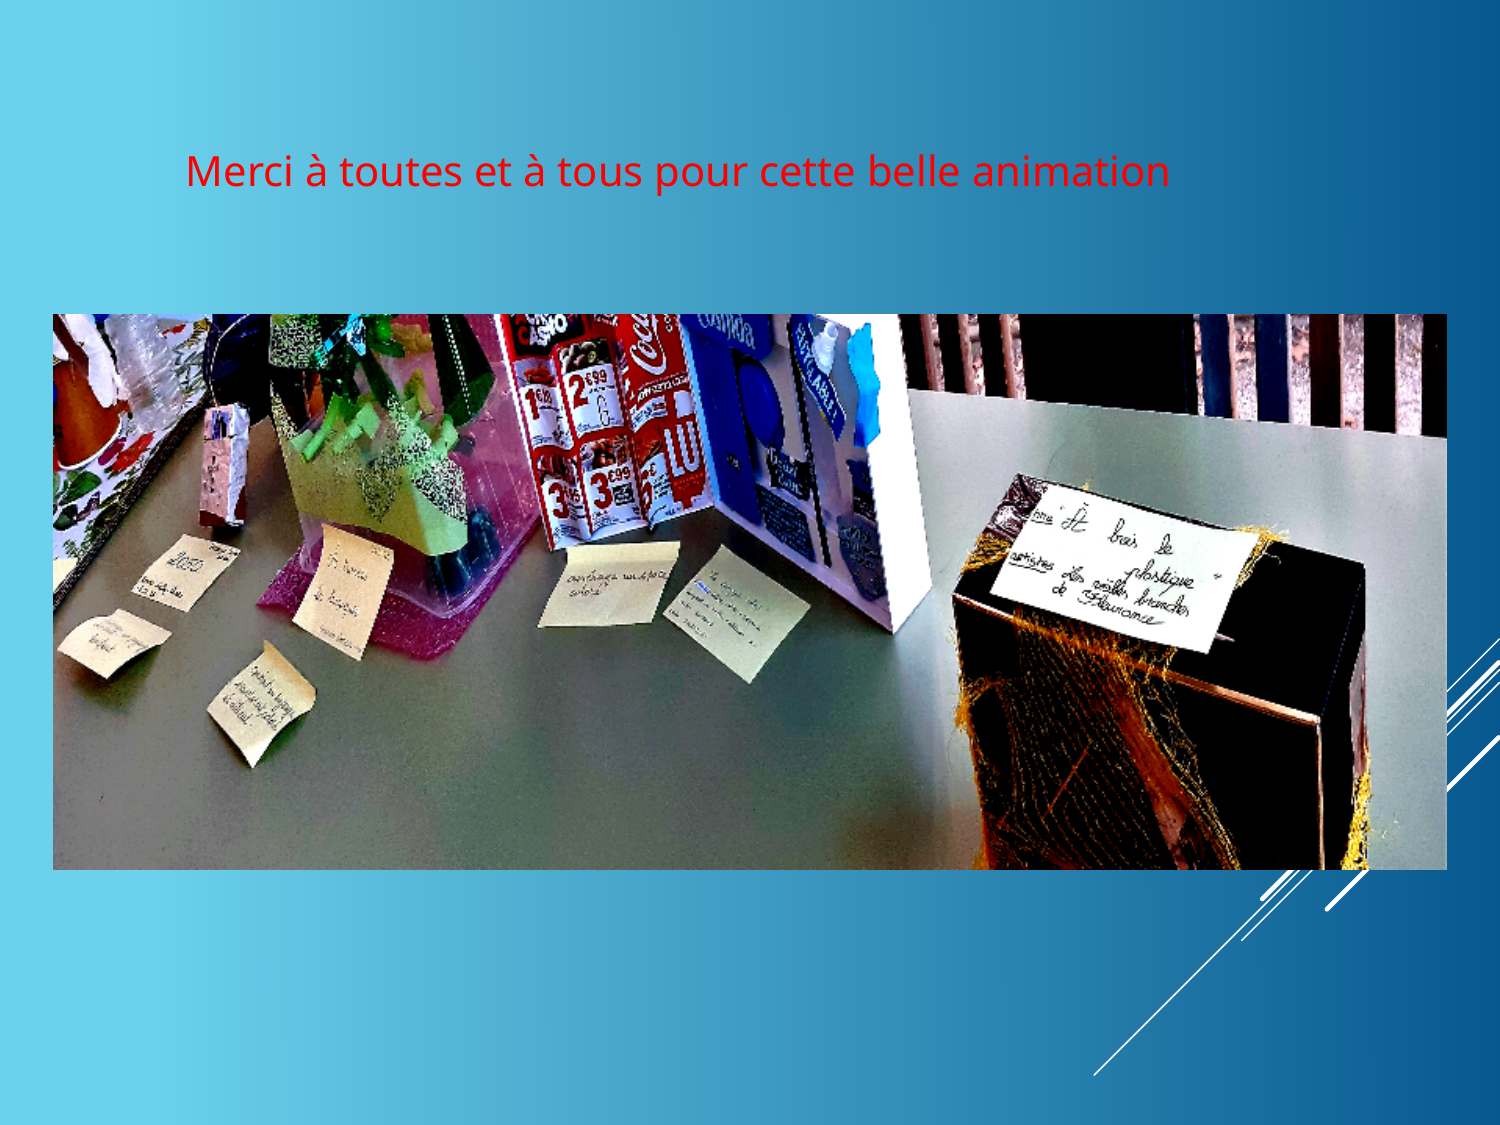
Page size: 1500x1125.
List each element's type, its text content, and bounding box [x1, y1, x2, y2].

picture [52, 314, 1448, 870]
text_box Merci à toutes et à tous pour cette belle animation [171, 137, 1282, 202]
